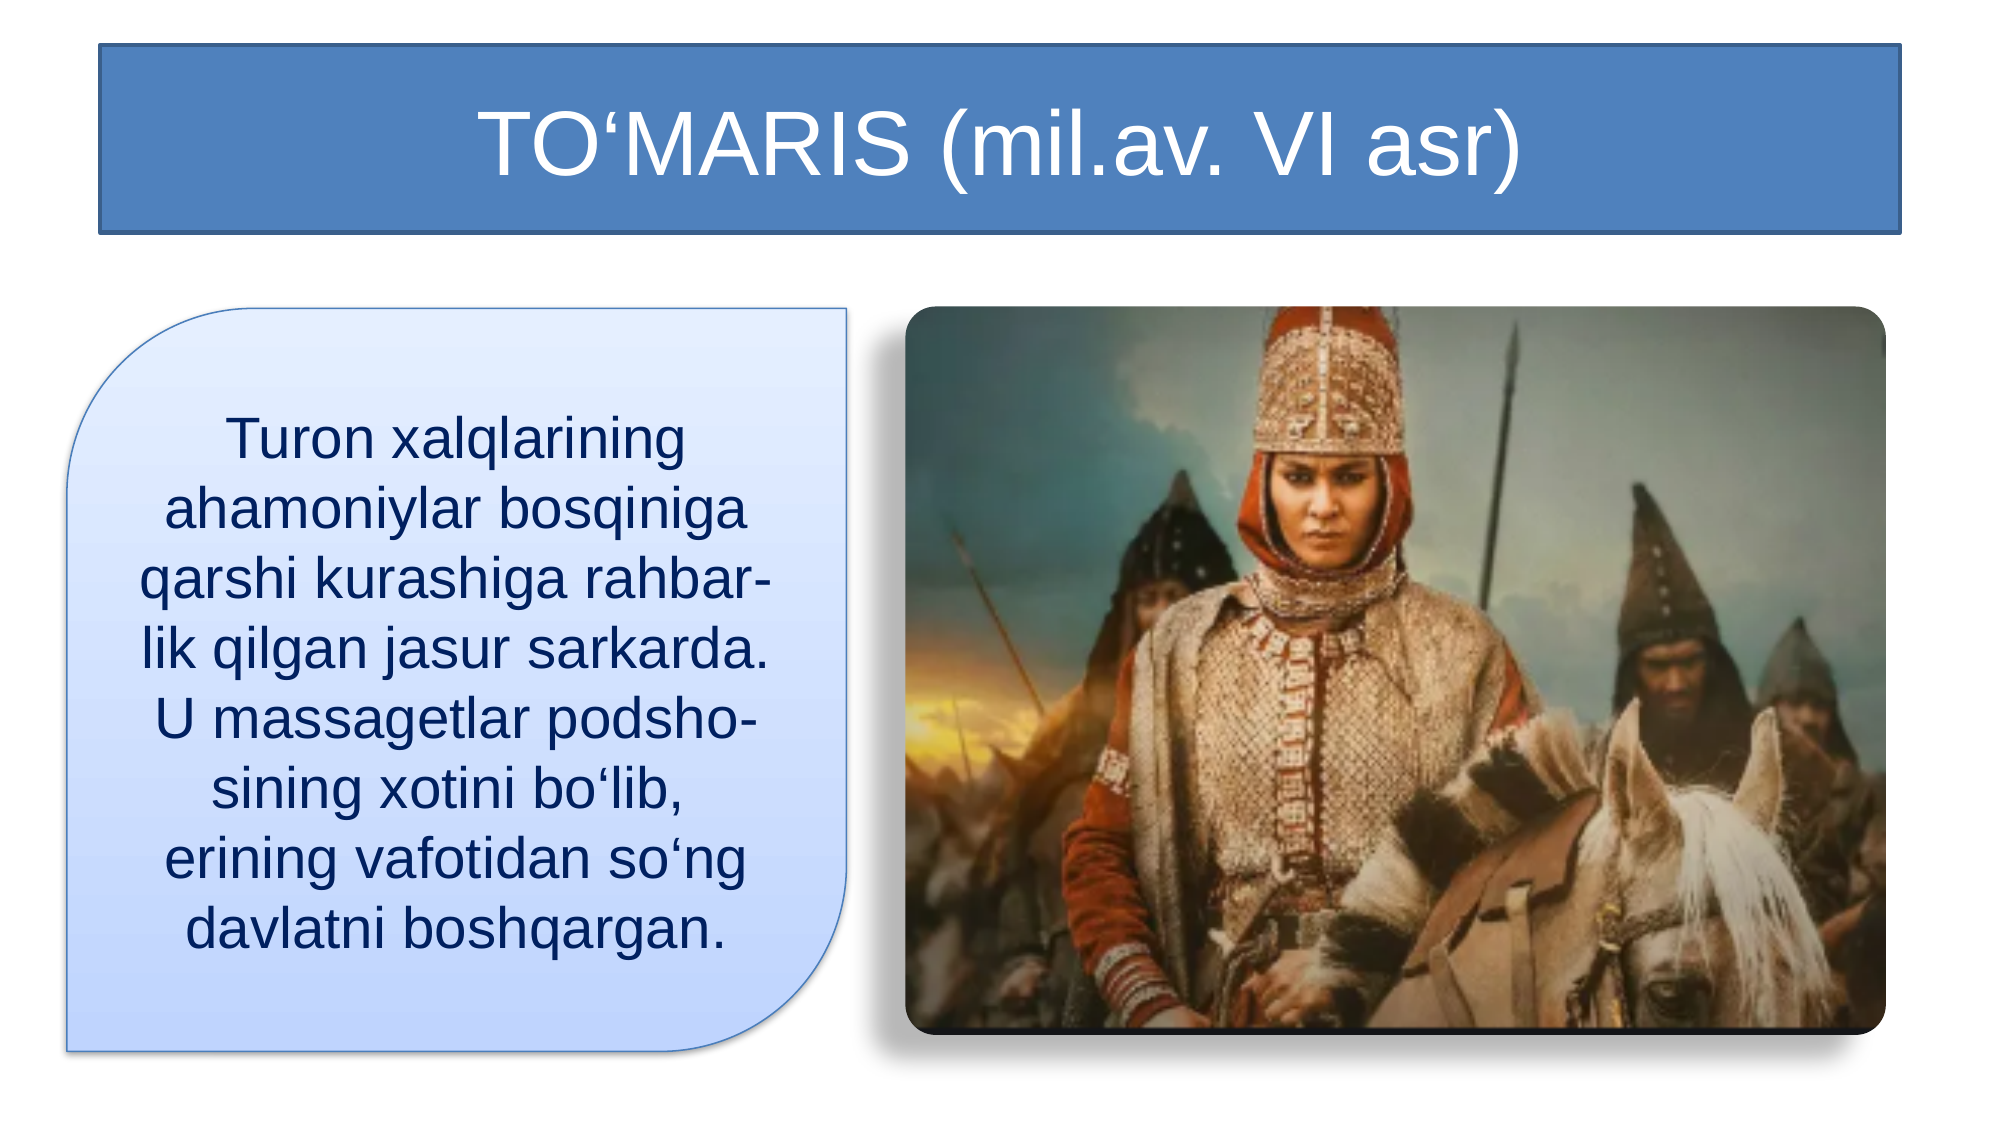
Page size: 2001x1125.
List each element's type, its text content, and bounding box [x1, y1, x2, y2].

picture [905, 306, 1887, 1036]
text_box Turon xalqlarining ahamoniylar bosqiniga qarshi kurashiga rahbar-lik qilgan jasur sarkarda. U massagetlar podsho-sining xotini bo‘lib, erining vafotidan so‘ng davlatni boshqargan. [66, 307, 848, 1053]
title TO‘MARIS (mil.av. VI asr) [98, 43, 1902, 235]
